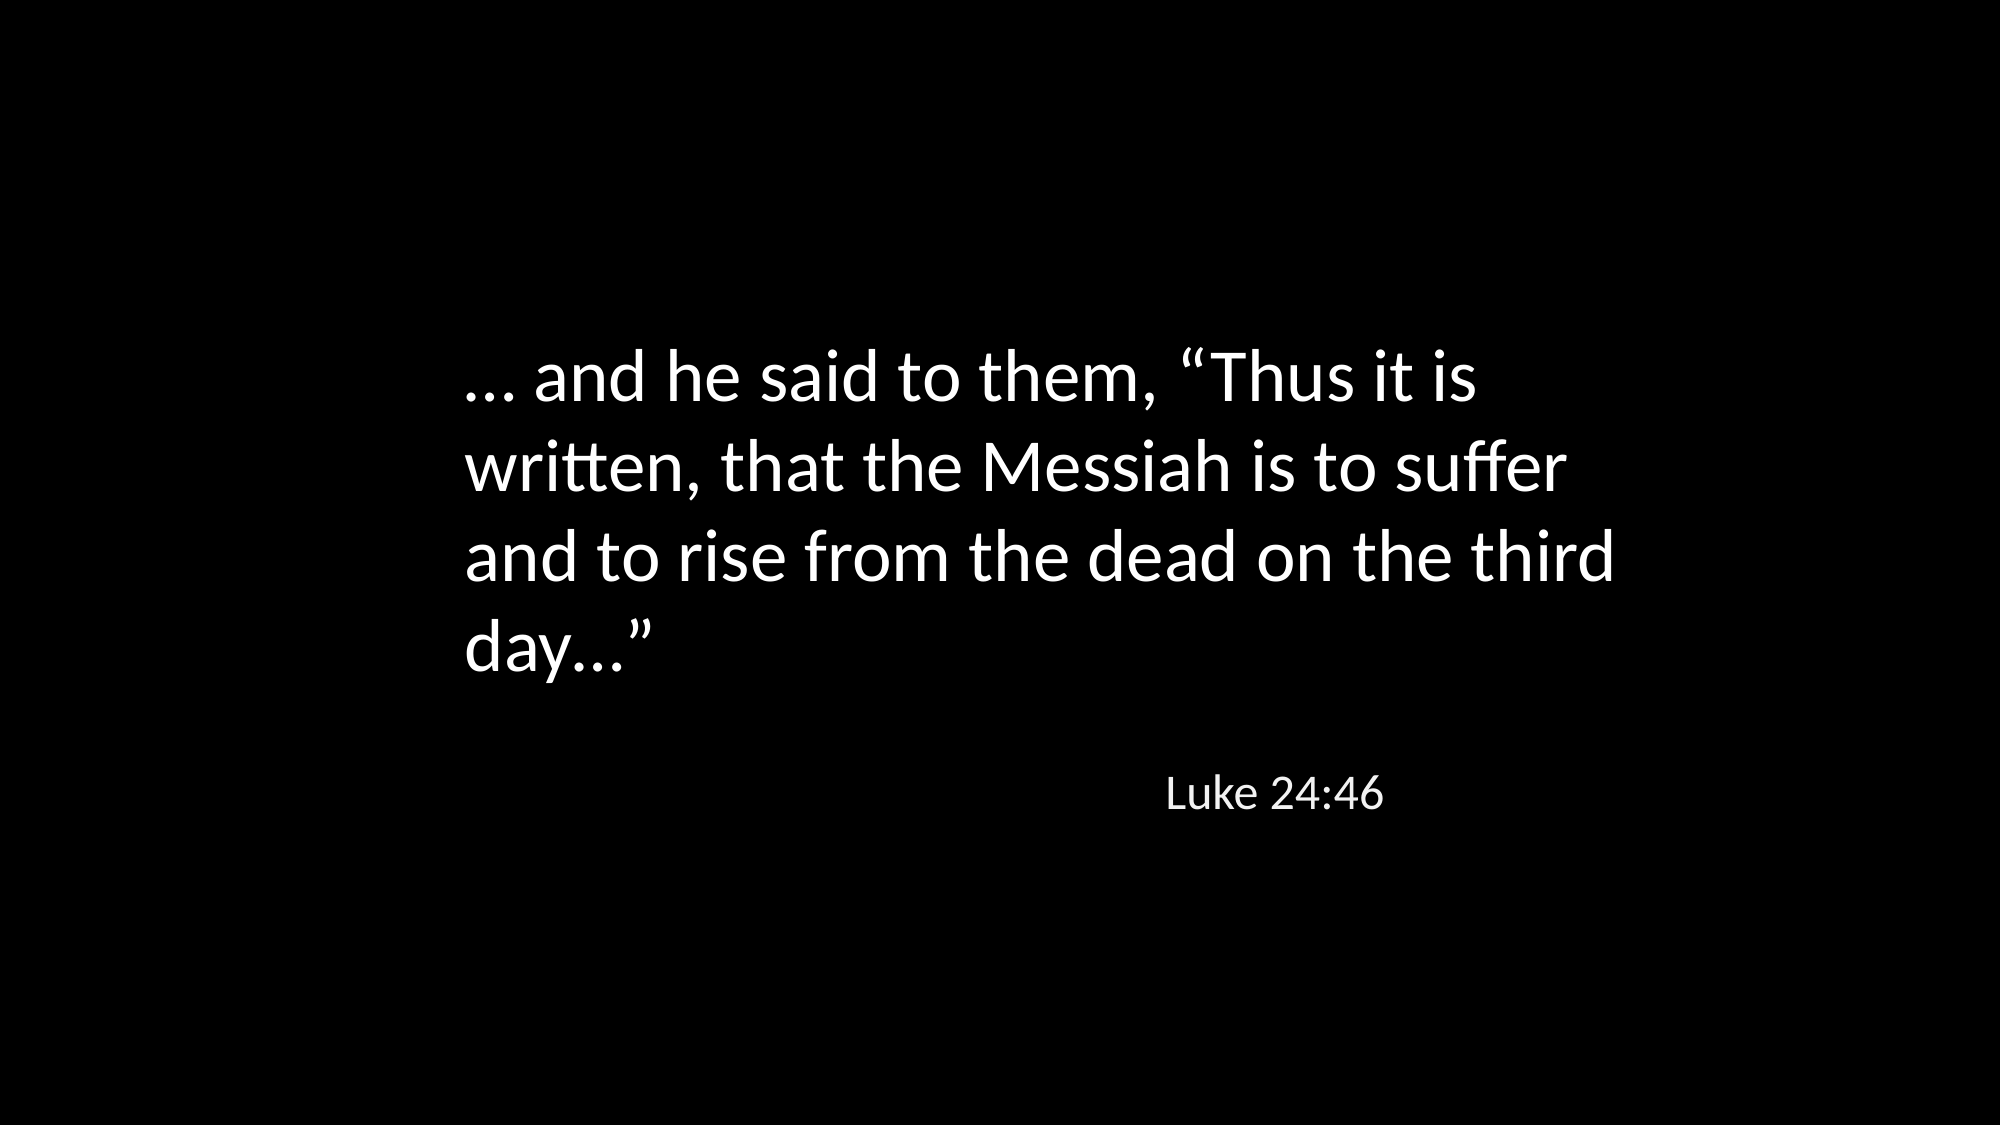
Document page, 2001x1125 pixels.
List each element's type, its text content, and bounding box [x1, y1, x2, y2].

text_box Luke 24:46 [999, 751, 1550, 827]
text_box … and he said to them, “Thus it is written, that the Messiah is to suffer and to rise from the dead on the third day…” [450, 318, 1675, 784]
